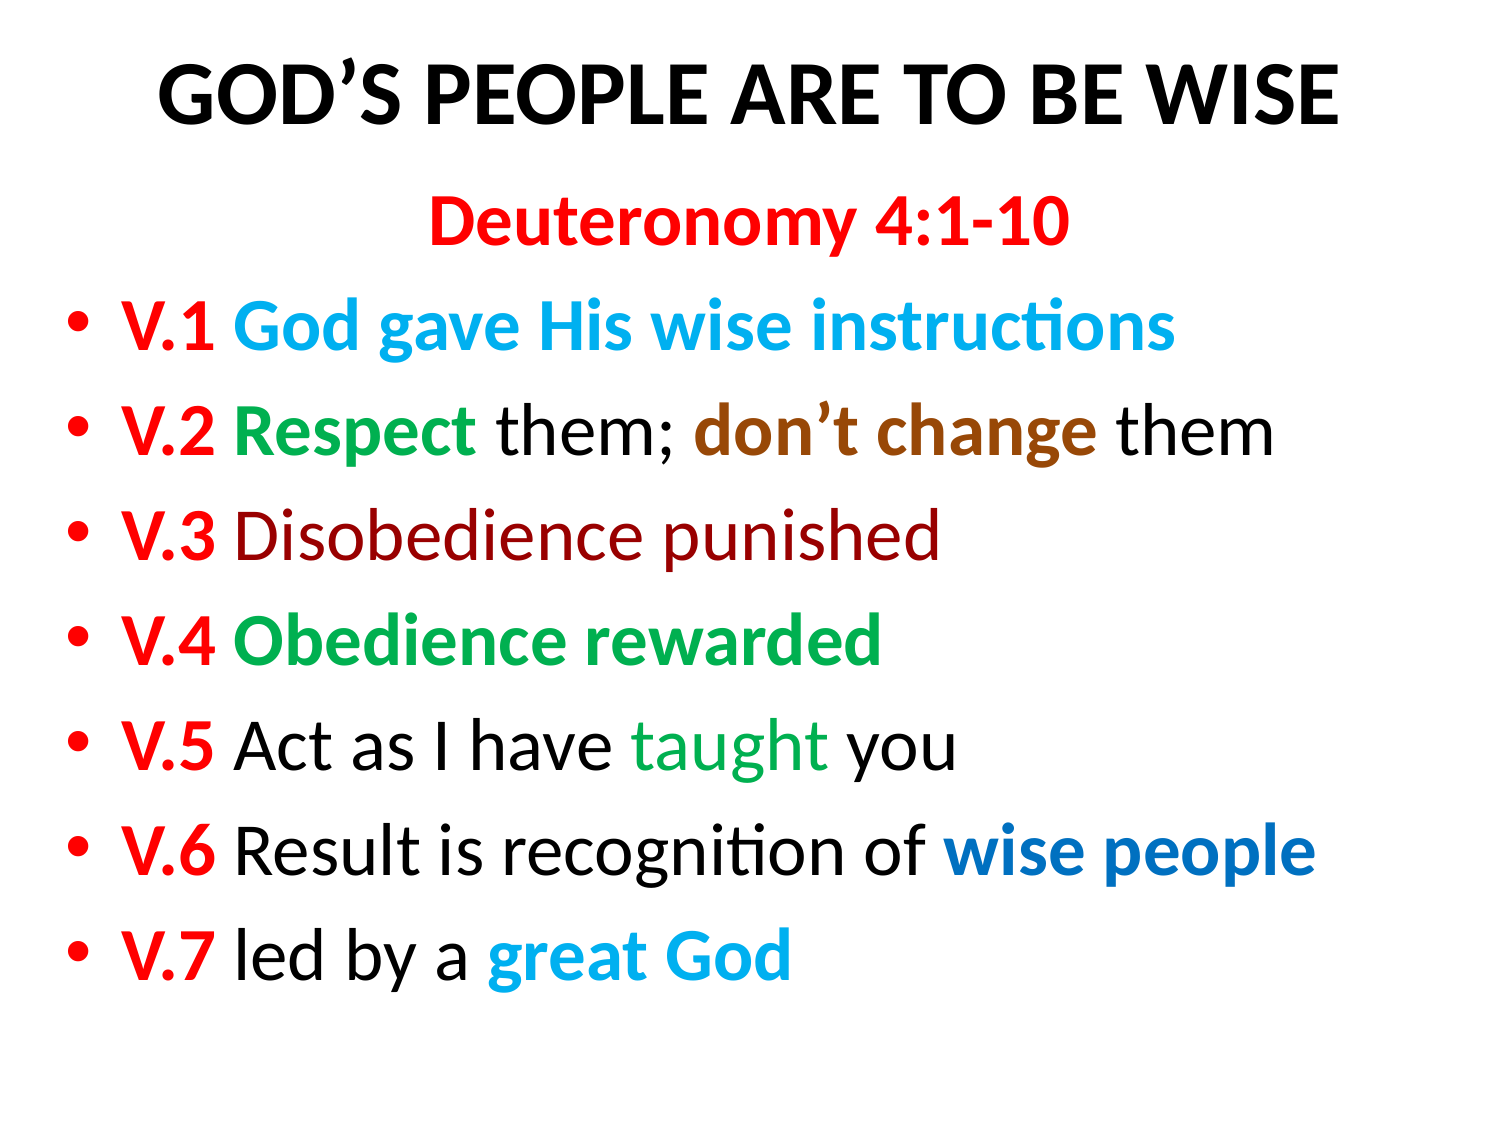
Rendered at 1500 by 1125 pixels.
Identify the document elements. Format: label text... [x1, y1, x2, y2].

list Deuteronomy 4:1-10 V.1 God gave His wise instructions V.2 Respect them; don’t change them V.3 Disobedience punished V.4 Obedience rewarded V.5 Act as I have taught you V.6 Result is recognition of wise people V.7 led by a great God [50, 162, 1450, 1125]
title GOD’S PEOPLE ARE TO BE WISE [75, 0, 1425, 162]
